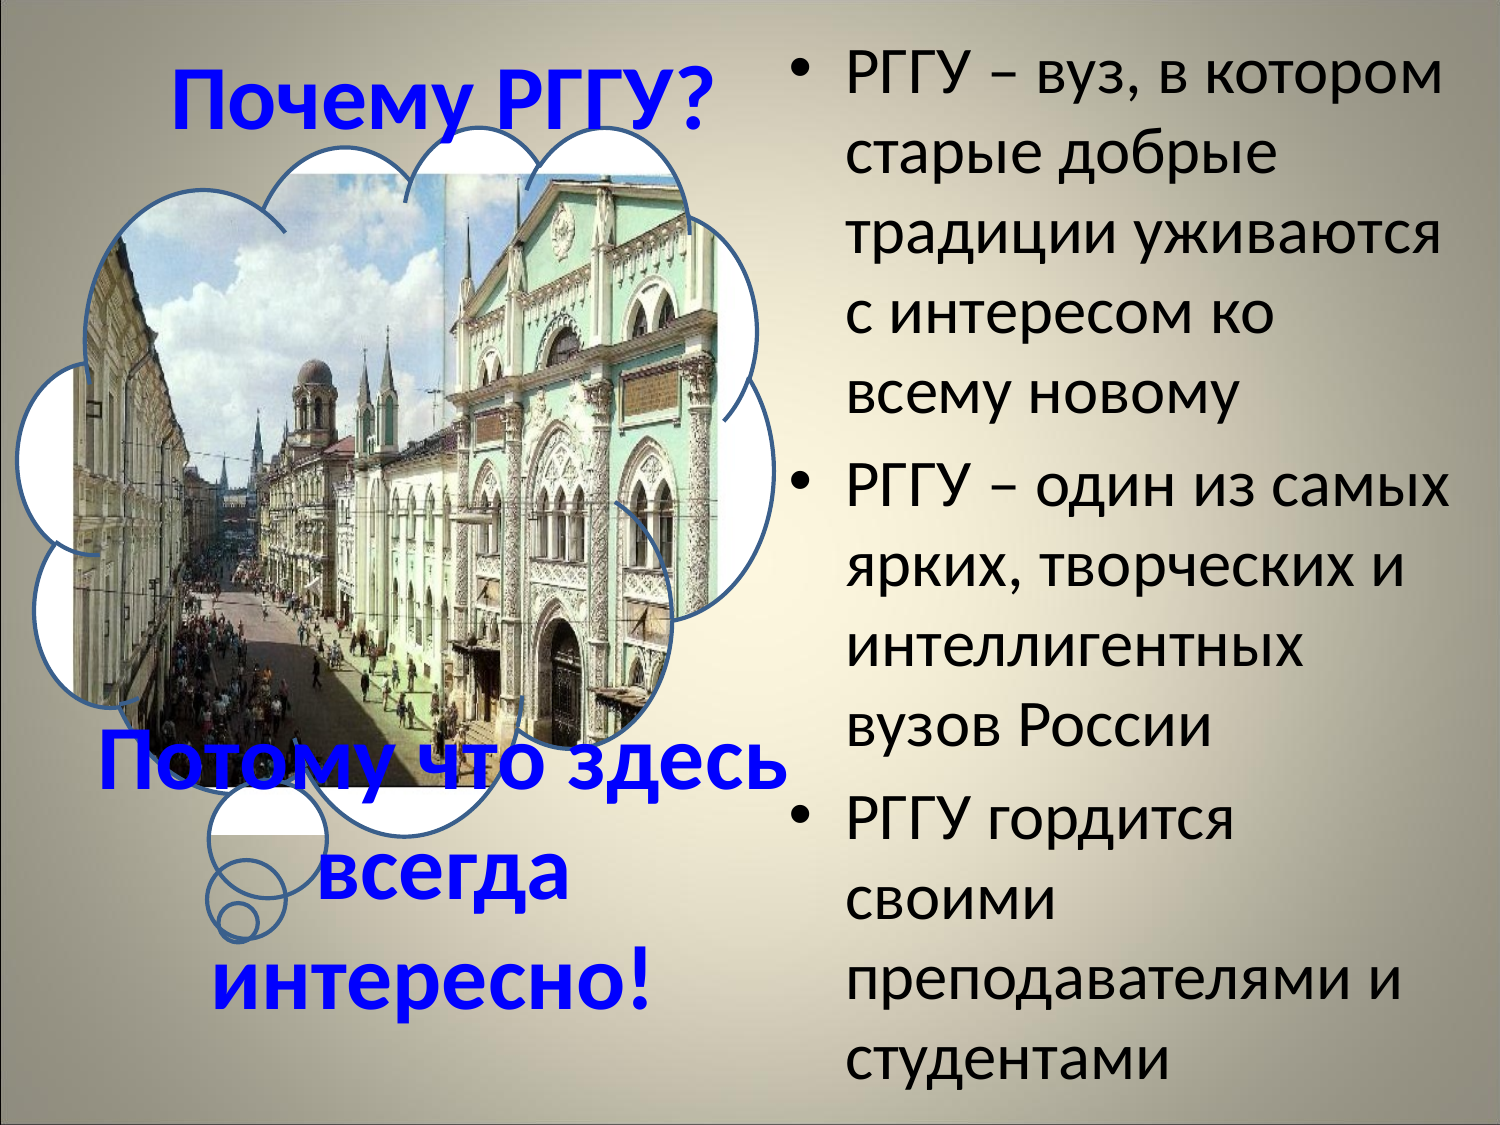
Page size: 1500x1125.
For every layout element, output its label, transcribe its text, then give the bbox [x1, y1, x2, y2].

picture [0, 0, 1500, 1125]
title Почему РГГУ? Потому что здесь всегда интересно! [76, 54, 773, 1012]
list РГГУ – вуз, в котором старые добрые традиции уживаются с интересом ко всему новому РГГУ – один из самых ярких, творческих и интеллигентных вузов России РГГУ гордится своими преподавателями и студентами [773, 19, 1471, 1106]
text_box [14, 363, 76, 701]
